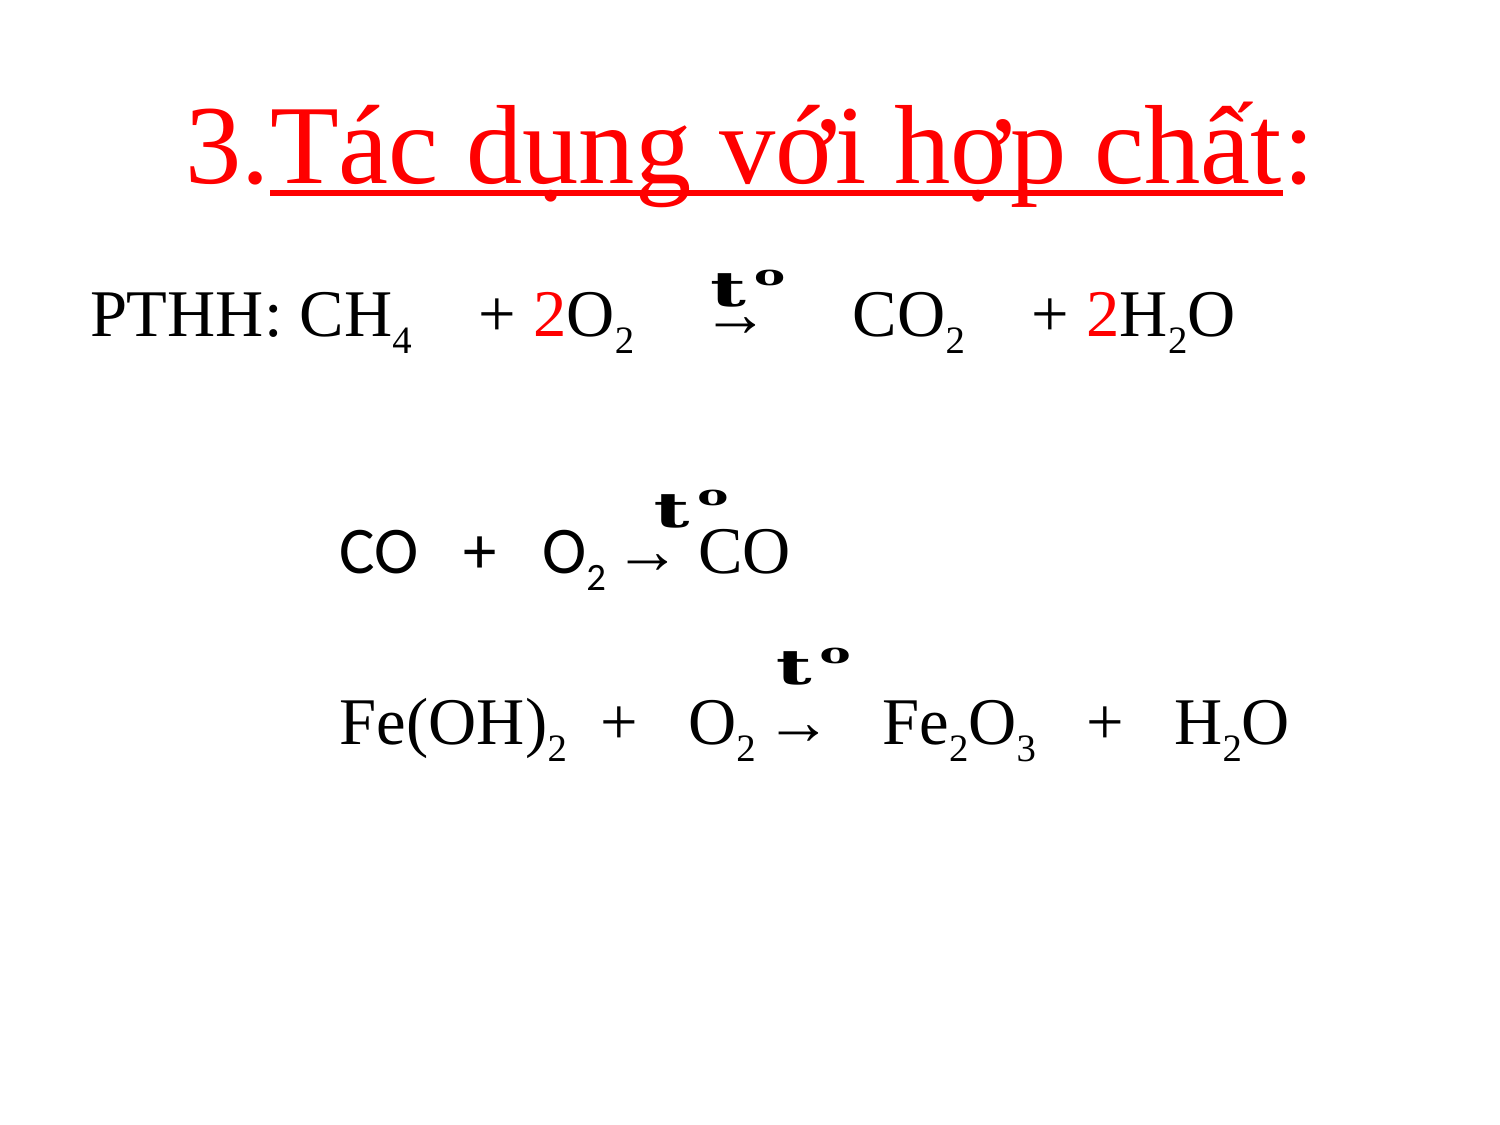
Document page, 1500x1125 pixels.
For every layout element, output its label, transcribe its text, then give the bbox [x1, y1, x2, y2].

text_box CO + O2 → CO Fe(OH)2 + O2 → Fe2O3 + H2O [324, 499, 1325, 857]
list PTHH: CH4 + 2O2 → CO2 + 2H2O [73, 260, 1427, 402]
title 3.Tác dụng với hợp chất: [73, 43, 1427, 235]
